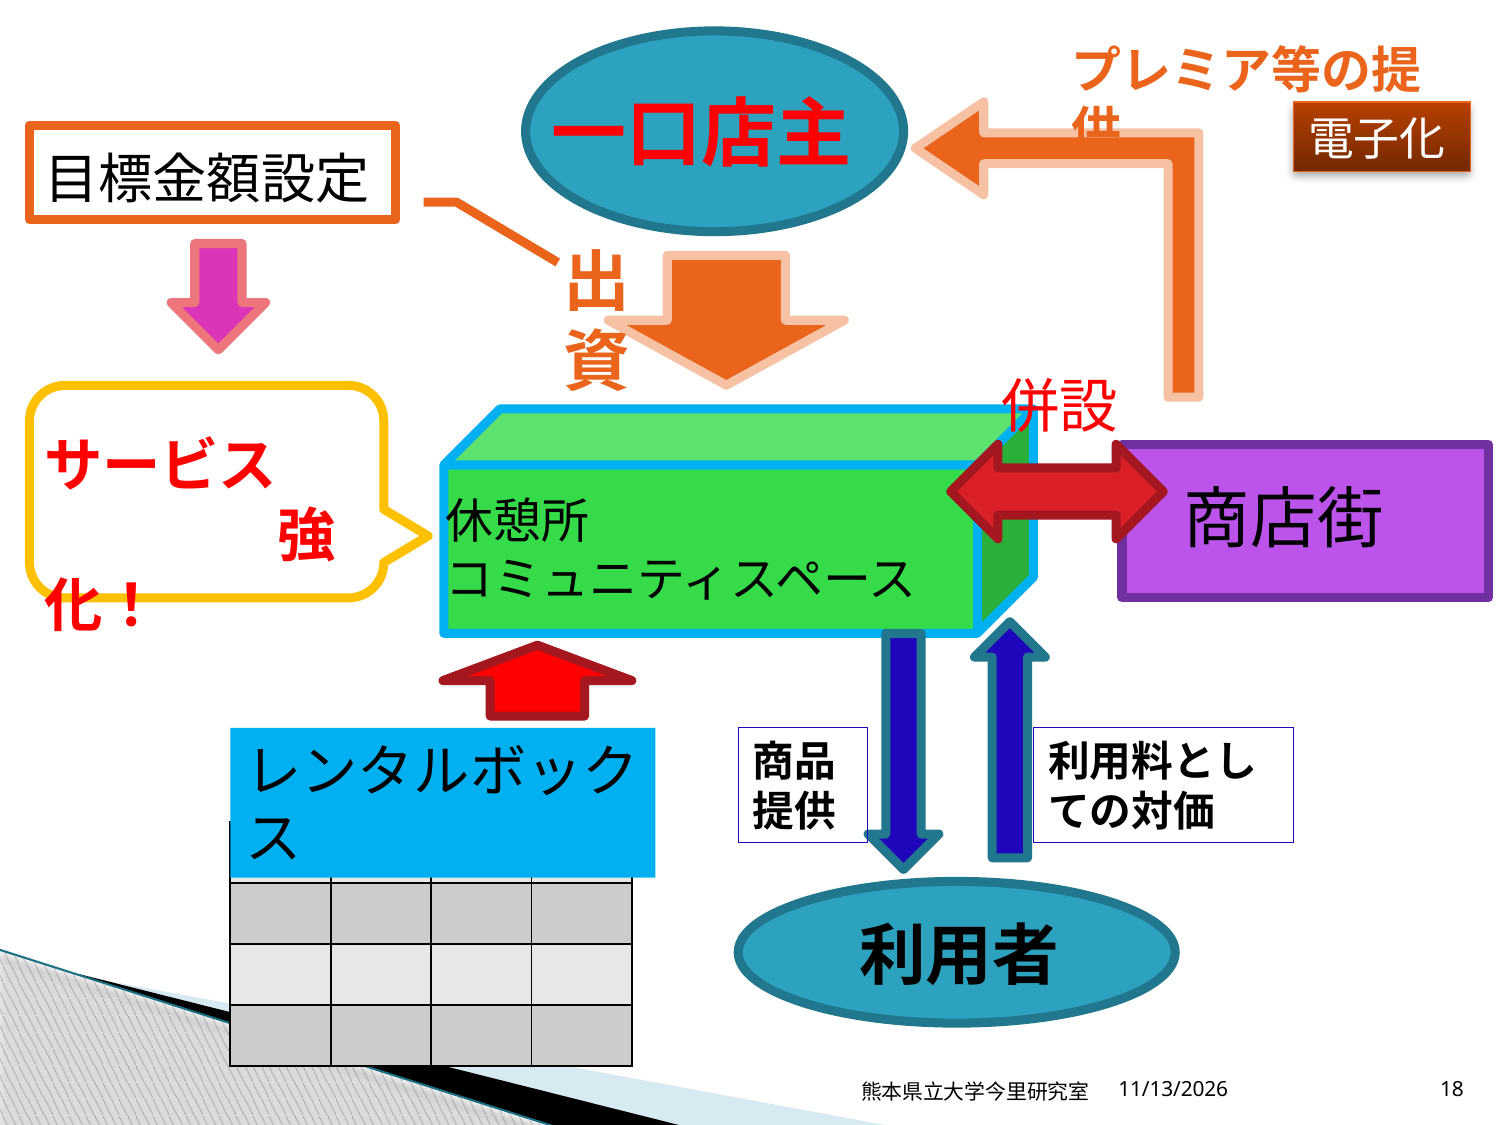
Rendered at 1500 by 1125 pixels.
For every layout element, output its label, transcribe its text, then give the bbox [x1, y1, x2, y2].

table_cell [231, 884, 330, 943]
table_header [231, 878, 330, 882]
text_box [970, 642, 1050, 863]
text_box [430, 408, 1034, 634]
table_cell [432, 884, 531, 943]
text_box [910, 97, 1204, 361]
footer 熊本県立大学今里研究室 [718, 1051, 1105, 1112]
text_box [29, 385, 408, 599]
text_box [29, 125, 396, 221]
table_header [332, 878, 430, 882]
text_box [737, 881, 1176, 1024]
text_box 利用料としての対価 [1033, 727, 1294, 843]
text_box [166, 238, 271, 355]
table_cell [332, 1006, 430, 1065]
table_cell [432, 1006, 531, 1065]
text_box 併設 [986, 361, 1270, 447]
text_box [525, 30, 904, 232]
table_cell [231, 945, 330, 1004]
text_box 商品 提供 [738, 727, 868, 843]
table_cell [532, 945, 631, 1004]
table_header [532, 878, 631, 882]
text_box [868, 646, 944, 875]
table_header [432, 878, 531, 882]
table_cell [532, 1006, 631, 1065]
table_cell [332, 884, 430, 943]
table_cell [332, 945, 430, 1004]
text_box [1121, 444, 1500, 599]
text_box プレミア等の提供 [1057, 30, 1465, 166]
table_cell [231, 1006, 330, 1065]
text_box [548, 231, 916, 386]
text_box レンタルボックス [230, 727, 656, 878]
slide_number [1105, 1051, 1418, 1112]
slide_number 18 [1418, 1051, 1479, 1112]
text_box [1039, 447, 1118, 544]
text_box [438, 646, 637, 721]
text_box 電子化 [1293, 101, 1471, 172]
table_cell [432, 945, 531, 1004]
table_cell [532, 884, 631, 943]
